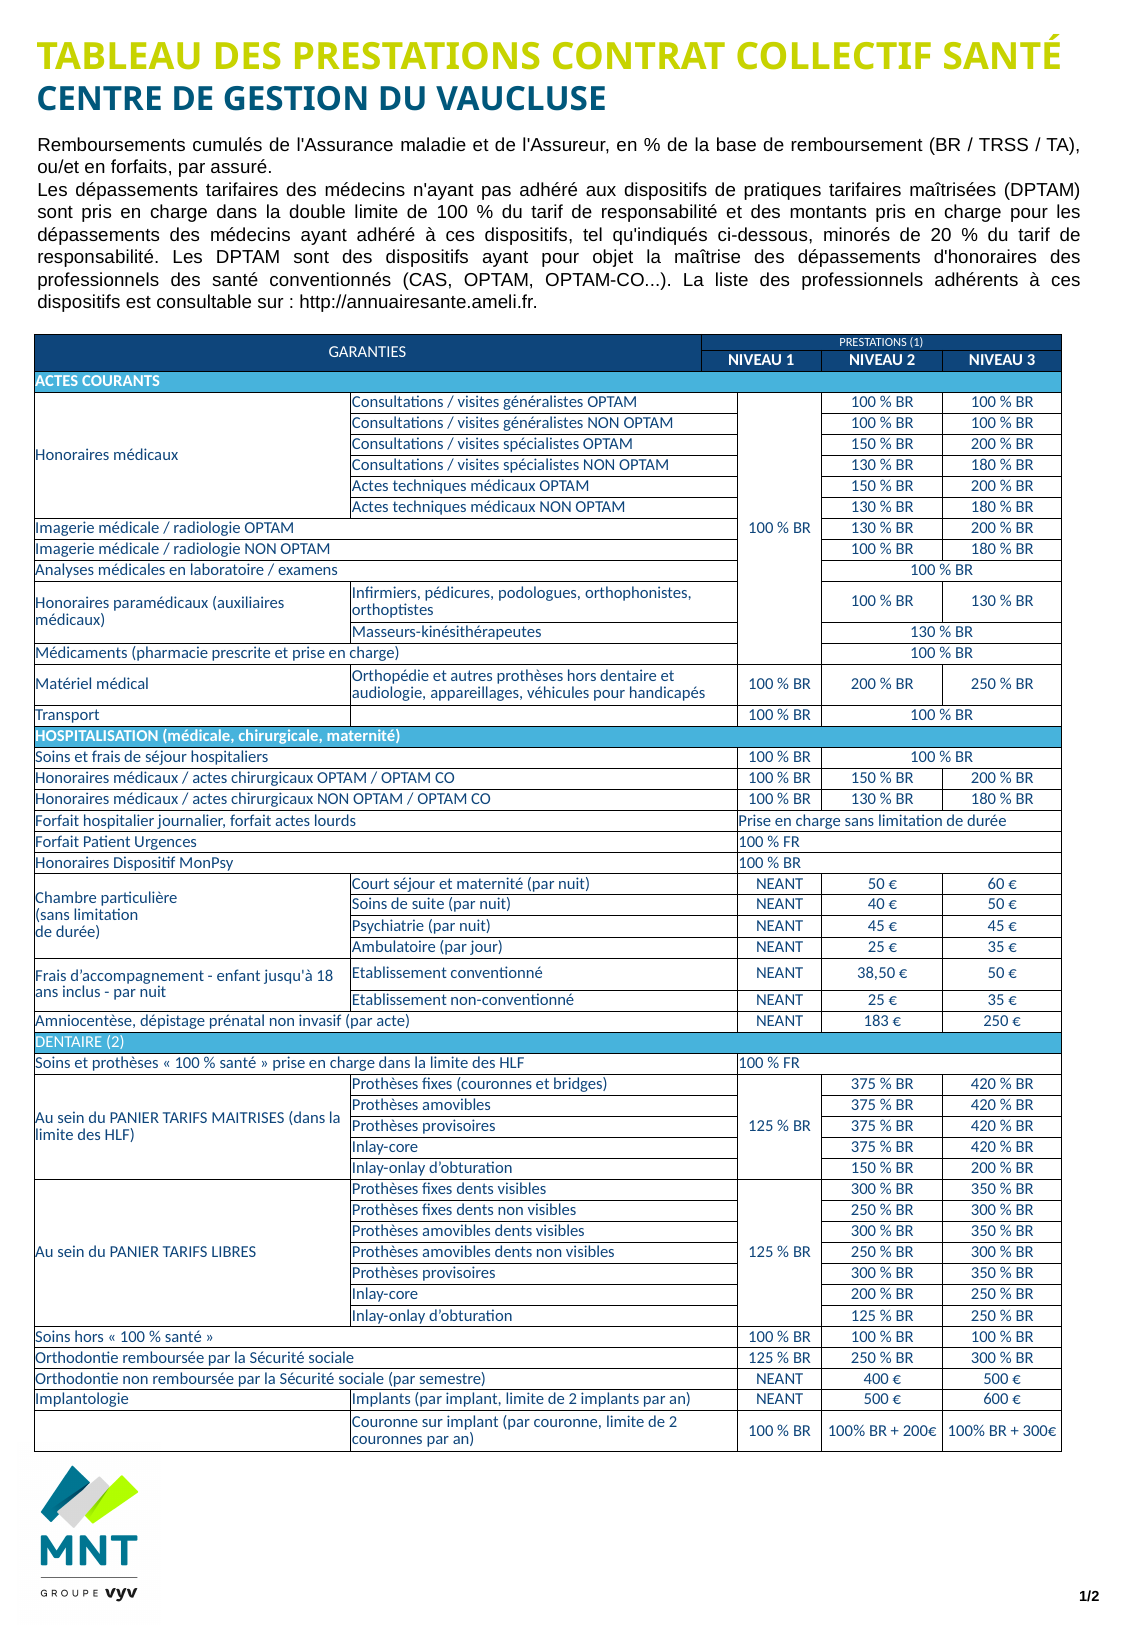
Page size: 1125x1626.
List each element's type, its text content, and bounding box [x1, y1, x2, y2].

table_cell NEANT [738, 874, 821, 894]
table_cell Analyses médicales en laboratoire / examens [35, 561, 737, 581]
table_cell 100 % BR [822, 748, 1061, 768]
table_cell Forfait Patient Urgences [35, 832, 737, 852]
table_cell 420 % BR [943, 1075, 1061, 1095]
table_cell 200 % BR [822, 665, 942, 705]
table_cell Chambre particulière (sans limitation de durée) [35, 874, 350, 958]
table_cell Au sein du PANIER TARIFS MAITRISES (dans la limite des HLF) [35, 1075, 350, 1179]
table_cell Ambulatoire (par jour) [351, 938, 737, 958]
table_cell Etablissement non-conventionné [351, 991, 737, 1011]
table_cell 150 % BR [822, 769, 942, 789]
table_cell 420 % BR [943, 1096, 1061, 1116]
table_cell Honoraires Dispositif MonPsy [35, 853, 737, 873]
table_cell NEANT [738, 1369, 821, 1389]
table_cell 130 % BR [822, 790, 942, 810]
table_cell 200 % BR [943, 435, 1061, 455]
table_cell 180 % BR [943, 540, 1061, 560]
table_cell Matériel médical [35, 665, 350, 705]
table_cell Soins et prothèses « 100 % santé » prise en charge dans la limite des HLF [35, 1054, 737, 1074]
table_cell Frais d’accompagnement - enfant jusqu'à 18 ans inclus - par nuit [35, 959, 350, 1011]
table_cell Imagerie médicale / radiologie NON OPTAM [35, 540, 737, 560]
text_box Remboursements cumulés de l'Assurance maladie et de l'Assureur, en % de la base de remboursement (BR / TRSS / TA), ou/et en forfaits, par assuré. Les dépassements tarifaires des médecins n'ayant pas adhéré aux dispositifs de pratiques tarifaires maîtrisées (DPTAM) sont pris en charge dans la double limite de 100 % du tarif de responsabilité et des montants pris en charge pour les dépassements des médecins ayant adhéré à ces dispositifs, tel qu'indiqués ci-dessous, minorés de 20 % du tarif de responsabilité. Les DPTAM sont des dispositifs ayant pour objet la maîtrise des dépassements d'honoraires des professionnels des santé conventionnés (CAS, OPTAM, OPTAM-CO...). La liste des professionnels adhérents à ces dispositifs est consultable sur : http://annuairesante.ameli.fr. [22, 125, 1095, 320]
table_cell 35 € [943, 938, 1061, 958]
table_cell 375 % BR [822, 1096, 942, 1116]
table_cell 125 % BR [822, 1306, 942, 1326]
table_cell 100 % BR [738, 748, 821, 768]
table_cell Prothèses amovibles [351, 1096, 737, 1116]
table_cell 250 € [943, 1012, 1061, 1032]
table_cell Honoraires médicaux / actes chirurgicaux OPTAM / OPTAM CO [35, 769, 737, 789]
table_cell Masseurs-kinésithérapeutes [351, 623, 737, 643]
table_cell 300 % BR [943, 1201, 1061, 1221]
table_cell 100% BR + 300€ [943, 1411, 1061, 1451]
text_box 1/2 [1064, 1579, 1125, 1612]
table_cell 100 % BR [738, 393, 821, 664]
table_cell HOSPITALISATION (médicale, chirurgicale, maternité) [35, 727, 1061, 747]
table_cell 375 % BR [822, 1075, 942, 1095]
table_cell 100% BR + 200€ [822, 1411, 942, 1451]
table_cell Prothèses fixes (couronnes et bridges) [351, 1075, 737, 1095]
table_cell Actes techniques médicaux NON OPTAM [351, 498, 737, 518]
table_cell 500 € [943, 1369, 1061, 1389]
table_cell Imagerie médicale / radiologie OPTAM [35, 519, 737, 539]
table_cell Infirmiers, pédicures, podologues, orthophonistes, orthoptistes [351, 582, 737, 622]
table_cell 183 € [822, 1012, 942, 1032]
table_cell Consultations / visites généralistes NON OPTAM [351, 414, 737, 434]
table_cell 125 % BR [738, 1075, 821, 1179]
table_cell 350 % BR [943, 1264, 1061, 1284]
table_cell NEANT [738, 959, 821, 990]
table_cell Orthopédie et autres prothèses hors dentaire et audiologie, appareillages, véhicules pour handicapés [351, 665, 737, 705]
table_cell 25 € [822, 991, 942, 1011]
table_cell Honoraires paramédicaux (auxiliaires médicaux) [35, 582, 350, 643]
table_cell NEANT [738, 991, 821, 1011]
table_cell 200 % BR [943, 519, 1061, 539]
table_cell NEANT [738, 1390, 821, 1410]
table_cell Consultations / visites spécialistes NON OPTAM [351, 456, 737, 476]
table_cell 50 € [822, 874, 942, 894]
table_cell 180 % BR [943, 456, 1061, 476]
table_cell NIVEAU 2 [822, 351, 942, 371]
table_cell 100 % BR [822, 414, 942, 434]
picture [17, 1442, 161, 1625]
table_cell 100 % BR [738, 790, 821, 810]
table_cell 250 % BR [822, 1201, 942, 1221]
text_box TABLEAU DES PRESTATIONS CONTRAT COLLECTIF SANTÉ [21, 24, 1115, 85]
table_cell 125 % BR [738, 1348, 821, 1368]
table_cell NIVEAU 3 [943, 351, 1061, 371]
table_cell 100 % FR [738, 1054, 1061, 1074]
table_cell 100 % BR [822, 582, 942, 622]
table_cell NEANT [738, 916, 821, 937]
table_cell 100 % BR [943, 414, 1061, 434]
table_cell 35 € [943, 991, 1061, 1011]
table_cell [351, 706, 737, 726]
table_cell Transport [35, 706, 350, 726]
text_box CENTRE DE GESTION DU VAUCLUSE [21, 69, 793, 125]
table_cell 250 % BR [822, 1243, 942, 1263]
table_cell 200 % BR [822, 1285, 942, 1305]
table_cell 130 % BR [943, 582, 1061, 622]
table_cell 300 % BR [822, 1264, 942, 1284]
table_cell 300 % BR [822, 1180, 942, 1200]
table_cell 420 % BR [943, 1117, 1061, 1137]
table_cell 100 % BR [943, 1327, 1061, 1347]
table_cell 500 € [822, 1390, 942, 1410]
table_cell 300 % BR [943, 1243, 1061, 1263]
table_cell 400 € [822, 1369, 942, 1389]
table_cell 100 % BR [822, 644, 1061, 664]
table_cell Prothèses fixes dents visibles [351, 1180, 737, 1200]
table_cell 50 € [943, 895, 1061, 915]
table_cell NIVEAU 1 [702, 351, 821, 371]
table_cell Prothèses provisoires [351, 1117, 737, 1137]
table_cell 150 % BR [822, 435, 942, 455]
table_cell 100 % BR [822, 561, 1061, 581]
table_cell 100 % BR [943, 393, 1061, 413]
table_cell Soins de suite (par nuit) [351, 895, 737, 915]
table_cell 200 % BR [943, 769, 1061, 789]
table_cell 200 % BR [943, 1159, 1061, 1179]
table_cell 100 % FR [738, 832, 1061, 852]
table_cell NEANT [738, 938, 821, 958]
table_cell Orthodontie non remboursée par la Sécurité sociale (par semestre) [35, 1369, 737, 1389]
table_cell 200 % BR [943, 477, 1061, 497]
table_cell 180 % BR [943, 498, 1061, 518]
table_cell NEANT [738, 895, 821, 915]
table_cell ACTES COURANTS [35, 372, 1061, 392]
table_cell 600 € [943, 1390, 1061, 1410]
table_cell 130 % BR [822, 519, 942, 539]
table_cell 375 % BR [822, 1117, 942, 1137]
table_cell Prothèses fixes dents non visibles [351, 1201, 737, 1221]
table_cell Actes techniques médicaux OPTAM [351, 477, 737, 497]
table_cell 100 % BR [822, 706, 1061, 726]
table_cell Psychiatrie (par nuit) [351, 916, 737, 937]
table_cell 420 % BR [943, 1138, 1061, 1158]
table_cell 38,50 € [822, 959, 942, 990]
table_cell 100 % BR [738, 1327, 821, 1347]
table_cell Soins hors « 100 % santé » [35, 1327, 737, 1347]
table_cell Honoraires médicaux [35, 393, 350, 518]
table_cell 350 % BR [943, 1222, 1061, 1242]
table_cell 100 % BR [738, 706, 821, 726]
table_cell 130 % BR [822, 456, 942, 476]
table_cell Forfait hospitalier journalier, forfait actes lourds [35, 811, 737, 831]
table_cell Inlay-onlay d’obturation [351, 1159, 737, 1179]
table_cell Inlay-onlay d’obturation [351, 1306, 737, 1326]
table_cell Au sein du PANIER TARIFS LIBRES [35, 1180, 350, 1326]
table_cell 45 € [943, 916, 1061, 937]
table_cell 250 % BR [943, 1285, 1061, 1305]
table_cell Inlay-core [351, 1285, 737, 1305]
table_cell Amniocentèse, dépistage prénatal non invasif (par acte) [35, 1012, 737, 1032]
table_cell 250 % BR [822, 1348, 942, 1368]
table_cell Consultations / visites spécialistes OPTAM [351, 435, 737, 455]
table_cell 250 % BR [943, 1306, 1061, 1326]
table_cell 250 % BR [943, 665, 1061, 705]
table_cell 100 % BR [738, 853, 1061, 873]
table_cell Orthodontie remboursée par la Sécurité sociale [35, 1348, 737, 1368]
table_cell 100 % BR [738, 665, 821, 705]
table_cell Prise en charge sans limitation de durée [738, 811, 1061, 831]
table_cell Consultations / visites généralistes OPTAM [351, 393, 737, 413]
table_cell Prothèses provisoires [351, 1264, 737, 1284]
table_cell 375 % BR [822, 1138, 942, 1158]
table_cell 100 % BR [822, 393, 942, 413]
table_cell [35, 1411, 350, 1451]
table_cell 100 % BR [738, 1411, 821, 1451]
table_cell 150 % BR [822, 1159, 942, 1179]
table_cell 125 % BR [738, 1180, 821, 1326]
table_cell 100 % BR [822, 1327, 942, 1347]
table_cell 100 % BR [822, 540, 942, 560]
table_cell 300 % BR [822, 1222, 942, 1242]
table_cell Implantologie [35, 1390, 350, 1410]
table_cell Couronne sur implant (par couronne, limite de 2 couronnes par an) [351, 1411, 737, 1451]
table_cell Médicaments (pharmacie prescrite et prise en charge) [35, 644, 737, 664]
table_cell Prothèses amovibles dents visibles [351, 1222, 737, 1242]
table_cell 300 % BR [943, 1348, 1061, 1368]
table_cell 130 % BR [822, 623, 1061, 643]
table_cell 45 € [822, 916, 942, 937]
table_cell 50 € [943, 959, 1061, 990]
table_cell NEANT [738, 1012, 821, 1032]
table_cell Inlay-core [351, 1138, 737, 1158]
table_cell 25 € [822, 938, 942, 958]
table_header GARANTIES [35, 335, 701, 371]
table_cell 150 % BR [822, 477, 942, 497]
table_cell 100 % BR [738, 769, 821, 789]
table_cell Prothèses amovibles dents non visibles [351, 1243, 737, 1263]
table_cell Court séjour et maternité (par nuit) [351, 874, 737, 894]
table_cell 40 € [822, 895, 942, 915]
table_cell Honoraires médicaux / actes chirurgicaux NON OPTAM / OPTAM CO [35, 790, 737, 810]
table_cell 60 € [943, 874, 1061, 894]
table_cell Implants (par implant, limite de 2 implants par an) [351, 1390, 737, 1410]
table_cell DENTAIRE (2) [35, 1033, 1061, 1053]
table_cell Etablissement conventionné [351, 959, 737, 990]
table_cell 130 % BR [822, 498, 942, 518]
table_header PRESTATIONS (1) [702, 335, 1061, 350]
table_cell 350 % BR [943, 1180, 1061, 1200]
table_cell 180 % BR [943, 790, 1061, 810]
table_cell Soins et frais de séjour hospitaliers [35, 748, 737, 768]
